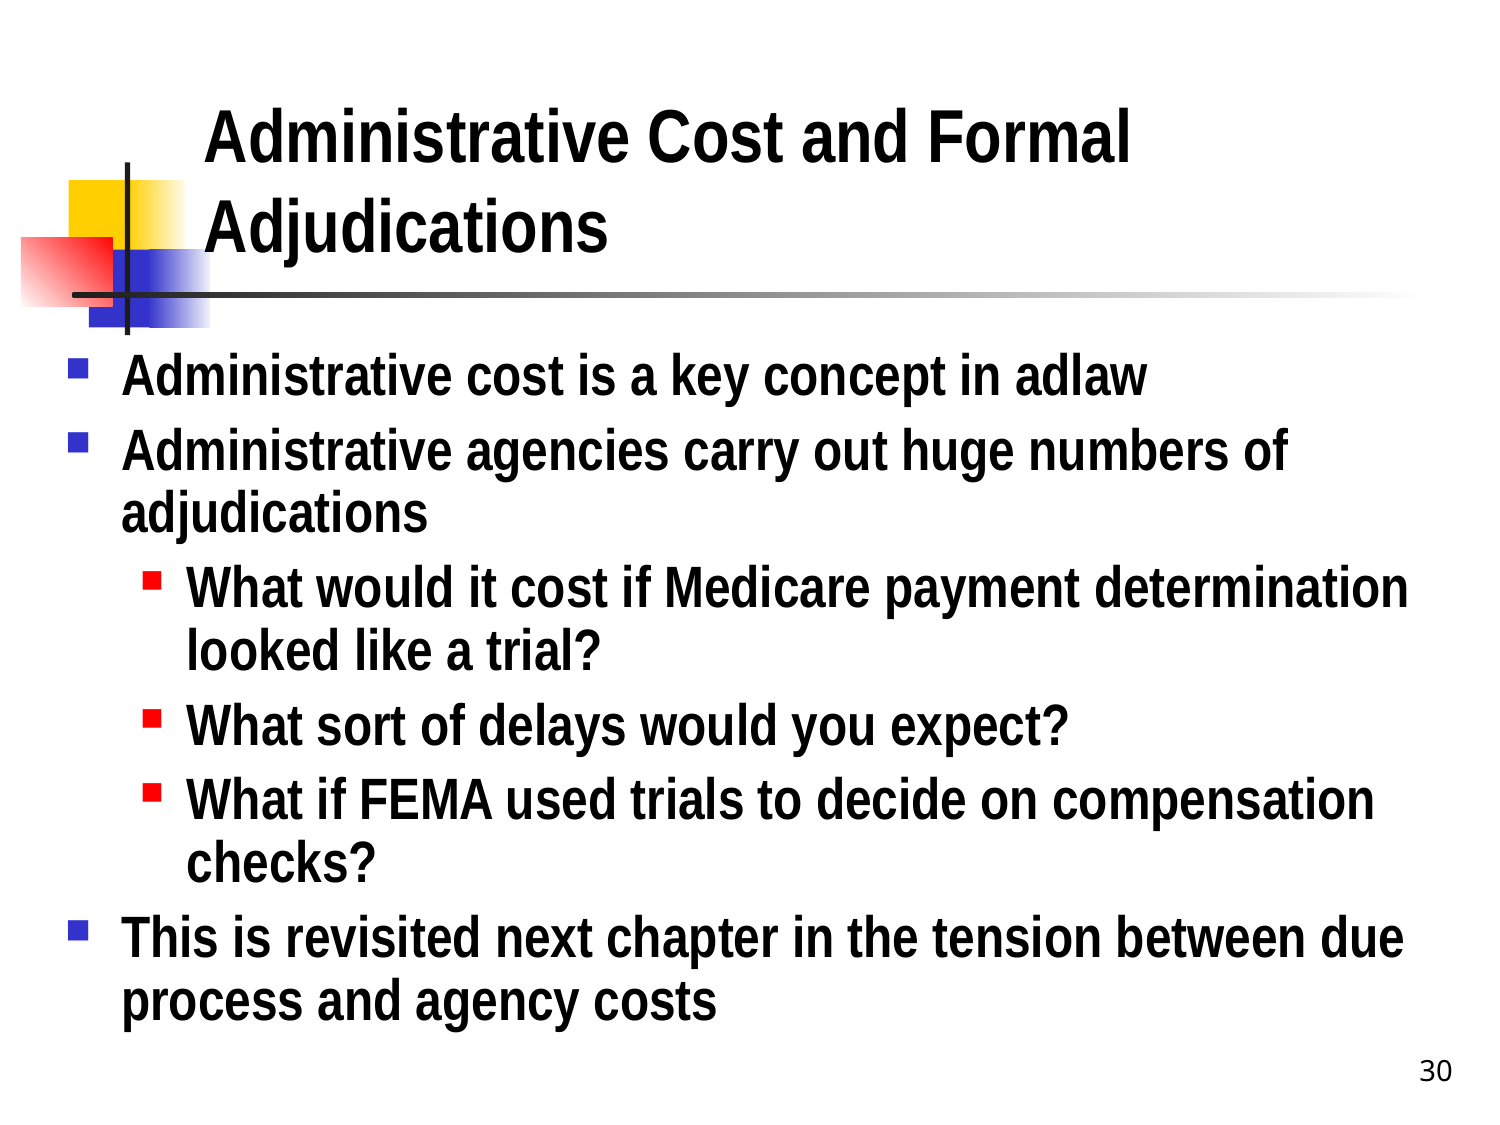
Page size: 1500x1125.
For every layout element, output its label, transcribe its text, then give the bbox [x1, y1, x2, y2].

title Administrative Cost and Formal Adjudications [188, 35, 1468, 275]
list Administrative cost is a key concept in adlaw Administrative agencies carry out huge numbers of adjudications What would it cost if Medicare payment determination looked like a trial? What sort of delays would you expect? What if FEMA used trials to decide on compensation checks? This is revisited next chapter in the tension between due process and agency costs [50, 337, 1450, 1075]
slide_number 30 [1155, 1024, 1468, 1100]
